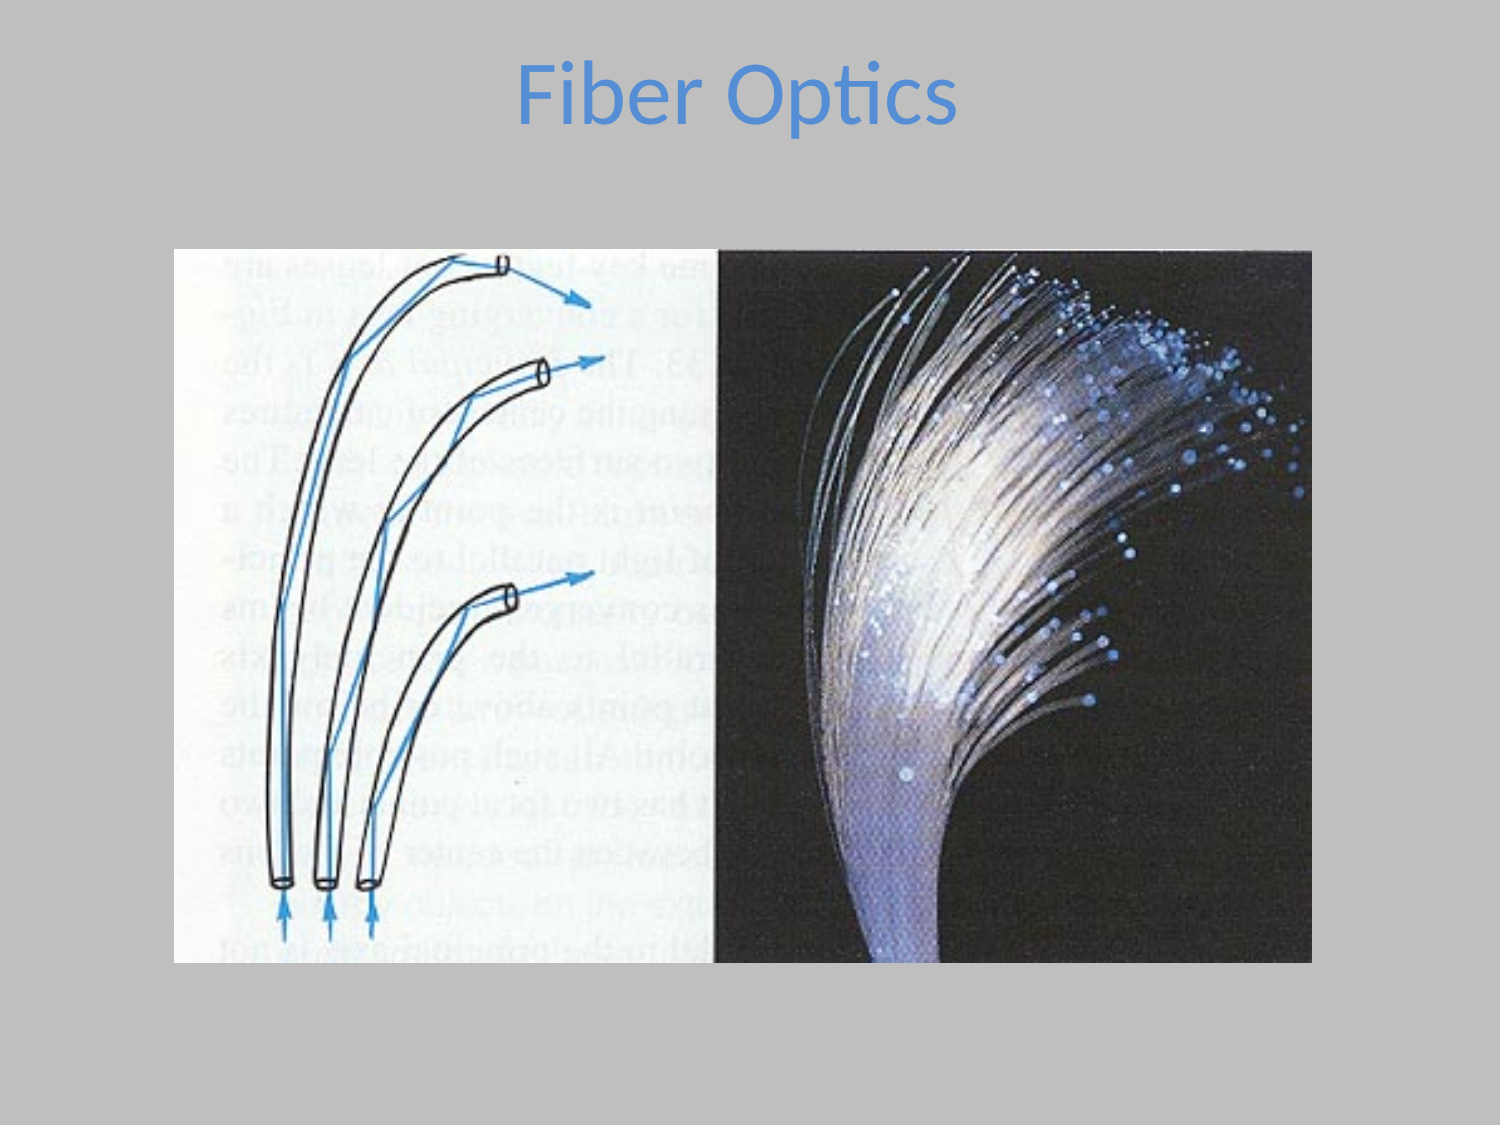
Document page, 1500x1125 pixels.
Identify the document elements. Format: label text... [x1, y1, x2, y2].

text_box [174, 249, 1312, 963]
title Fiber Optics [99, 24, 1375, 150]
